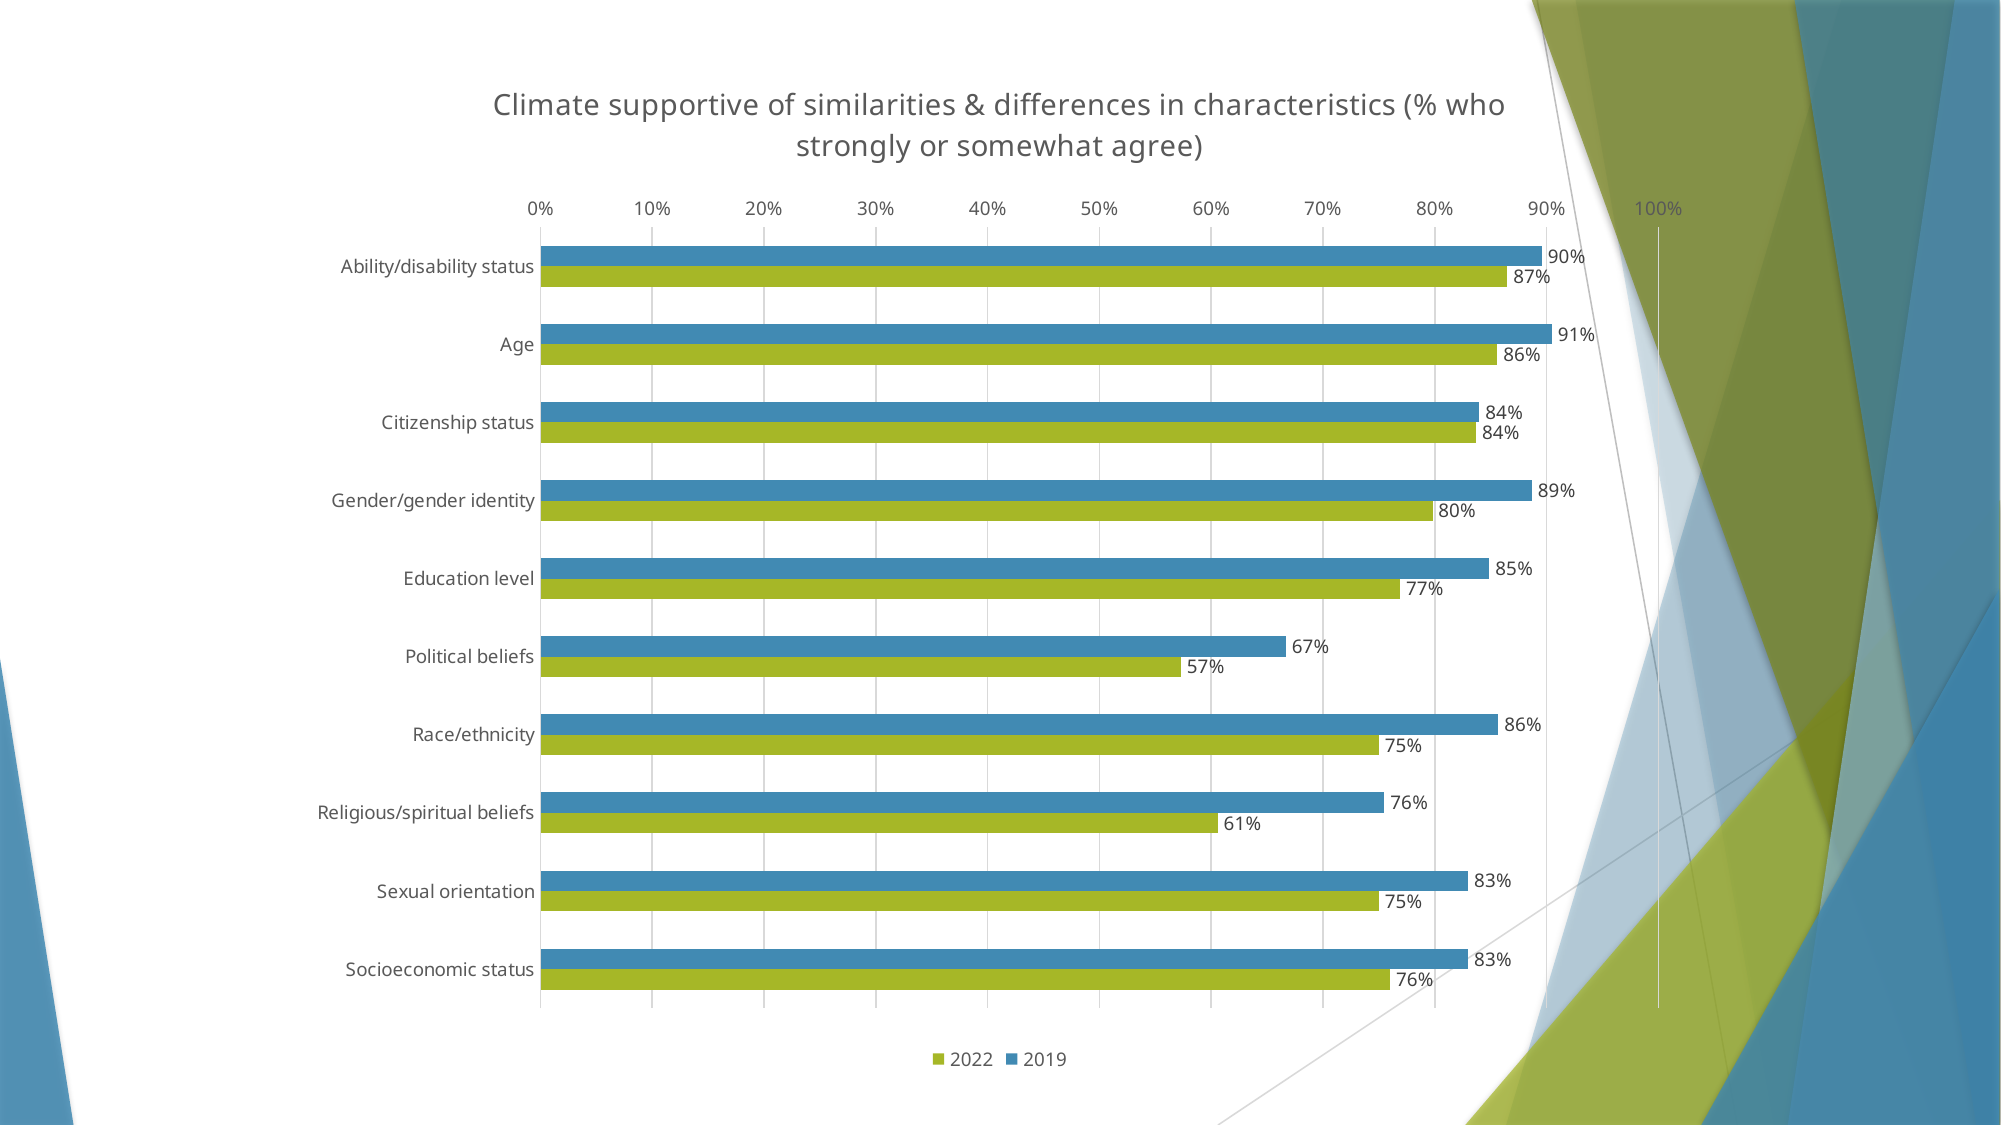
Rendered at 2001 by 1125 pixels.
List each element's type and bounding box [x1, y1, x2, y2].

chart [288, 46, 1712, 1079]
